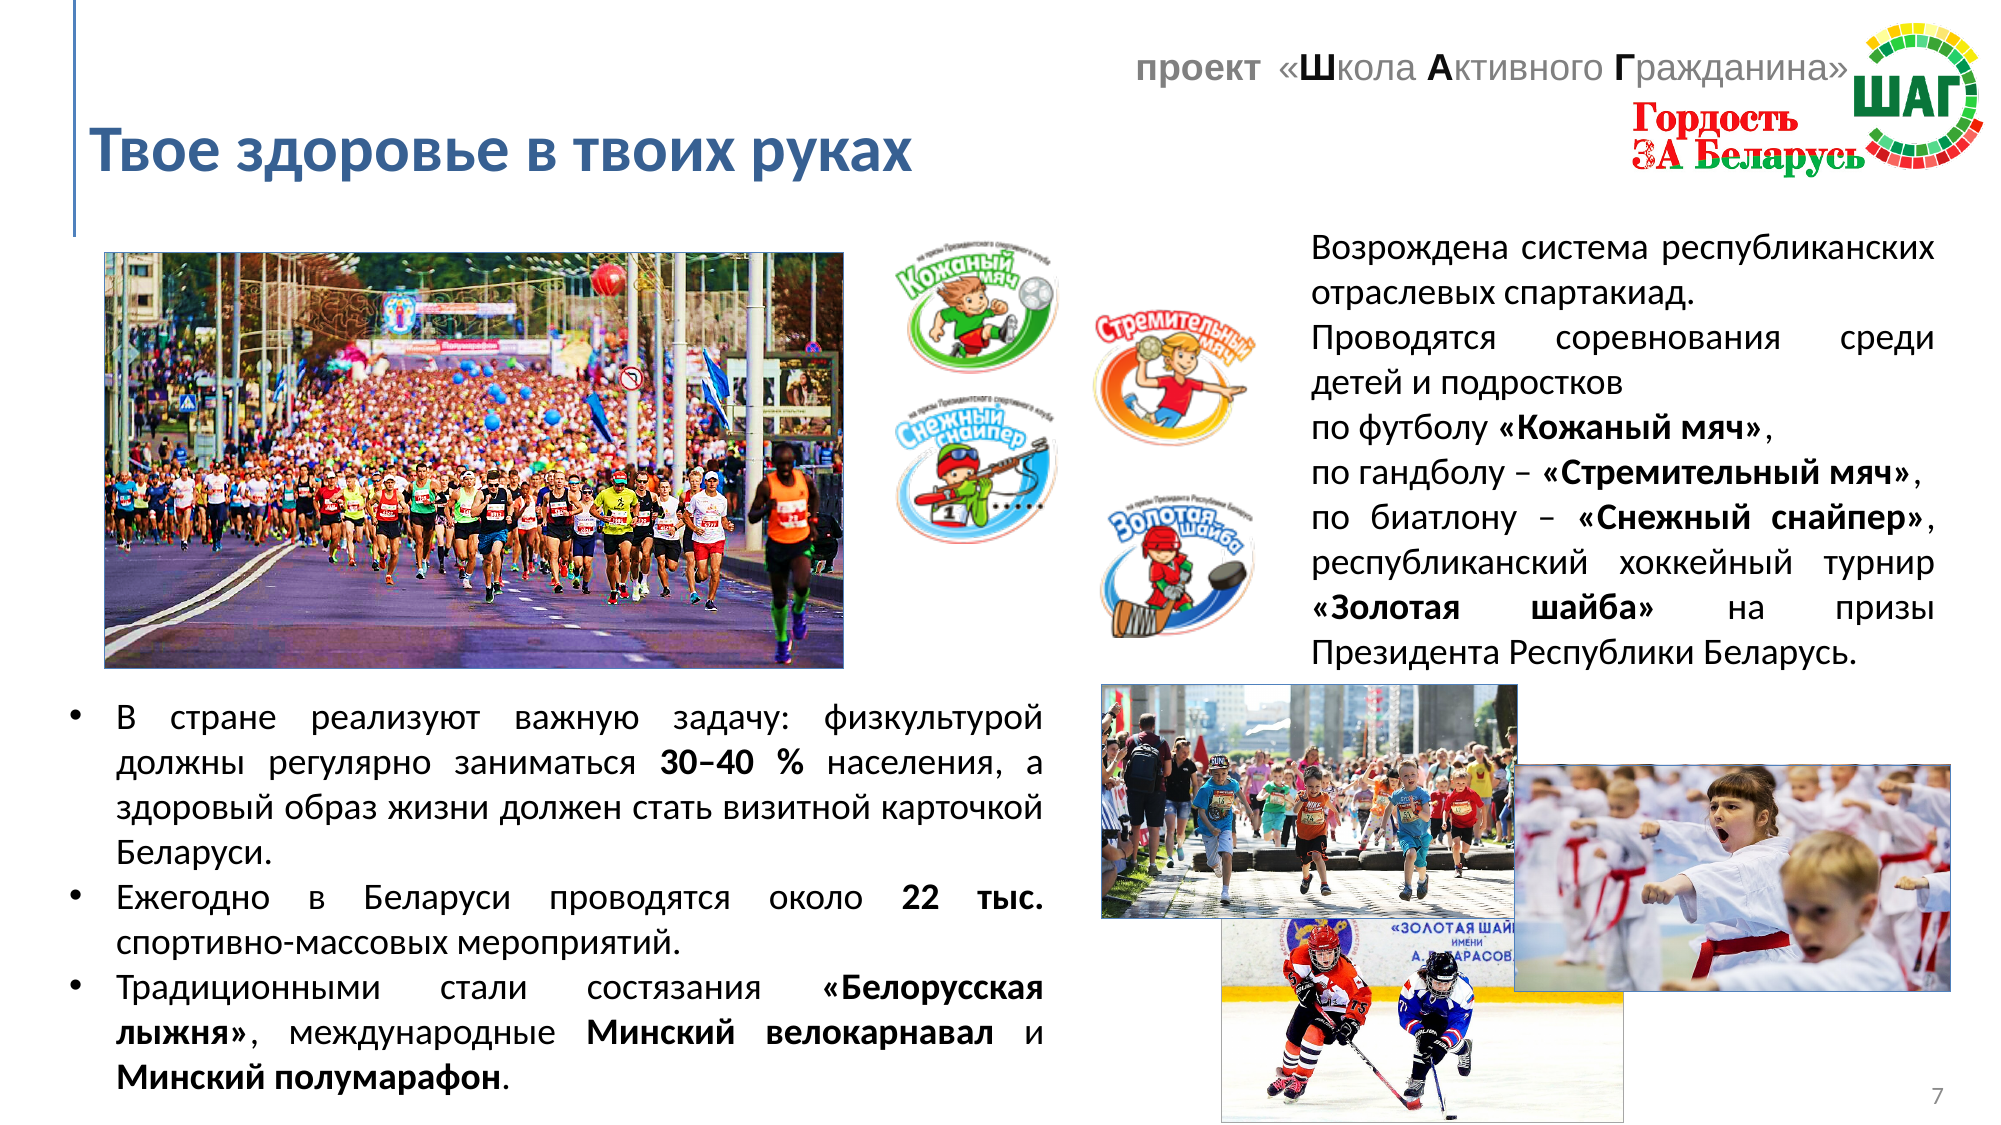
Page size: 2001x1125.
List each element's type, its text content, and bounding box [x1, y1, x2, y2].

picture [894, 396, 1059, 544]
text_box Твое здоровье в твоих руках [76, 70, 1641, 230]
slide_number 7 [1624, 1069, 1960, 1119]
picture [1641, 21, 1985, 179]
picture [1090, 493, 1256, 638]
text_box В стране реализуют важную задачу: физкультурой должны регулярно заниматься 30–40 % населения, а здоровый образ жизни должен стать визитной карточкой Беларуси. Ежегодно в Беларуси проводятся около 22 тыс. спортивно-массовых мероприятий. Традиционными стали состязания «Белорусская лыжня», международные Минский велокарнавал и Минский полумарафон. [54, 684, 1059, 1105]
picture [895, 239, 1060, 374]
picture [1101, 684, 1951, 1123]
picture [104, 252, 844, 669]
picture [1088, 306, 1257, 450]
text_box Возрождена система республиканских отраслевых спартакиад. Проводятся соревнования среди детей и подростков по футболу «Кожаный мяч», по гандболу – «Стремительный мяч», по биатлону – «Снежный снайпер», республиканский хоккейный турнир «Золотая шайба» на призы Президента Республики Беларусь. [1296, 214, 1951, 680]
